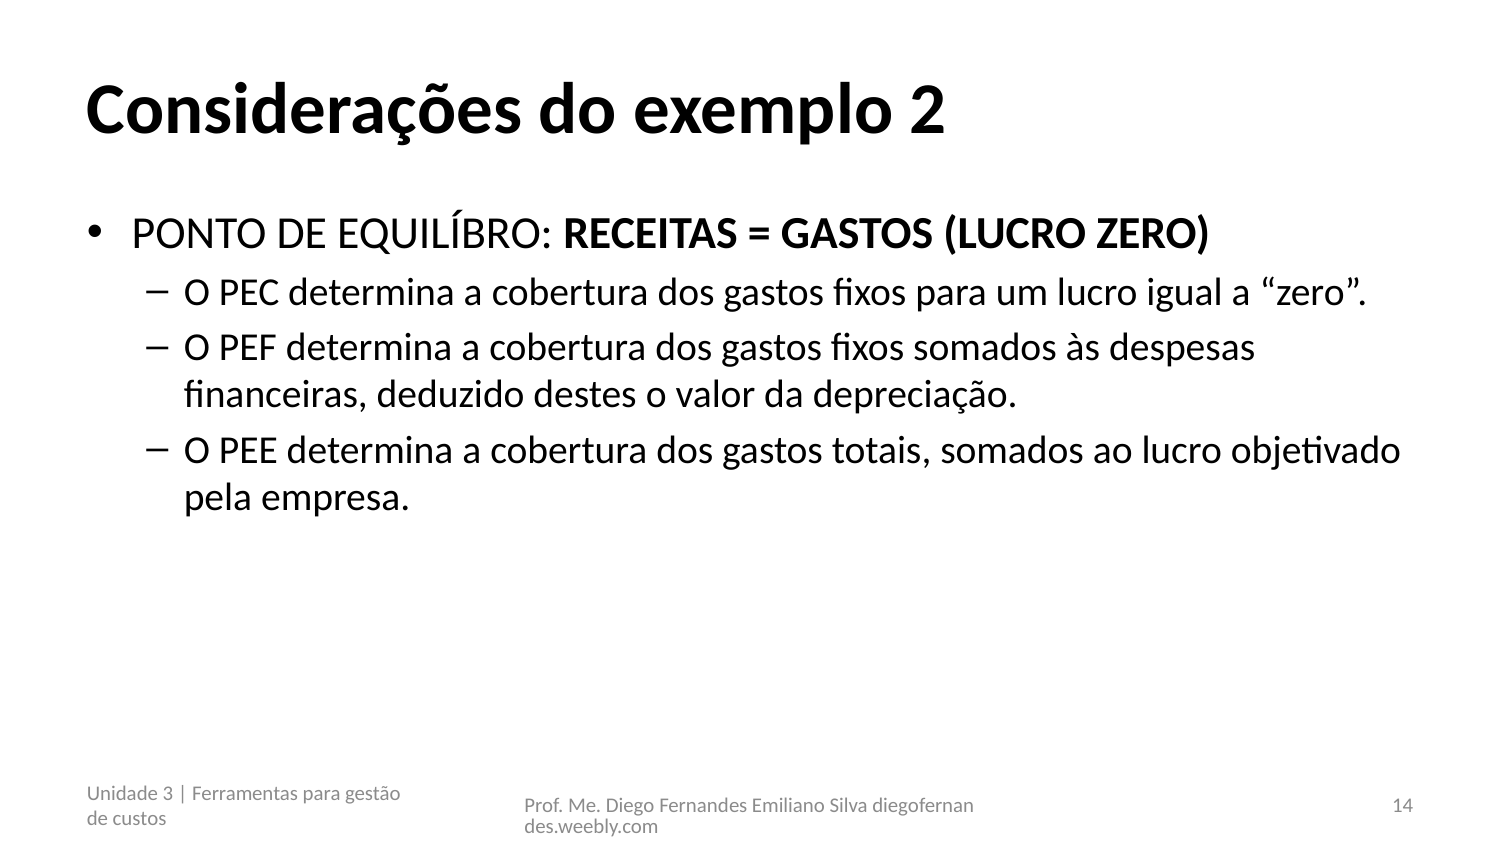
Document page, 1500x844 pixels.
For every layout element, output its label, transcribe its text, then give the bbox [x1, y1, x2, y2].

title Considerações do exemplo 2 [75, 33, 1425, 175]
footer Prof. Me. Diego Fernandes Emiliano Silva diegofernandes.weebly.com [512, 782, 988, 827]
list PONTO DE EQUILÍBRO: RECEITAS = GASTOS (LUCRO ZERO) O PEC determina a cobertura dos gastos fixos para um lucro igual a “zero”. O PEF determina a cobertura dos gastos fixos somados às despesas financeiras, deduzido destes o valor da depreciação. O PEE determina a cobertura dos gastos totais, somados ao lucro objetivado pela empresa. [75, 196, 1425, 754]
slide_number Unidade 3 | Ferramentas para gestão de custos [75, 782, 425, 827]
slide_number 14 [1074, 782, 1425, 827]
